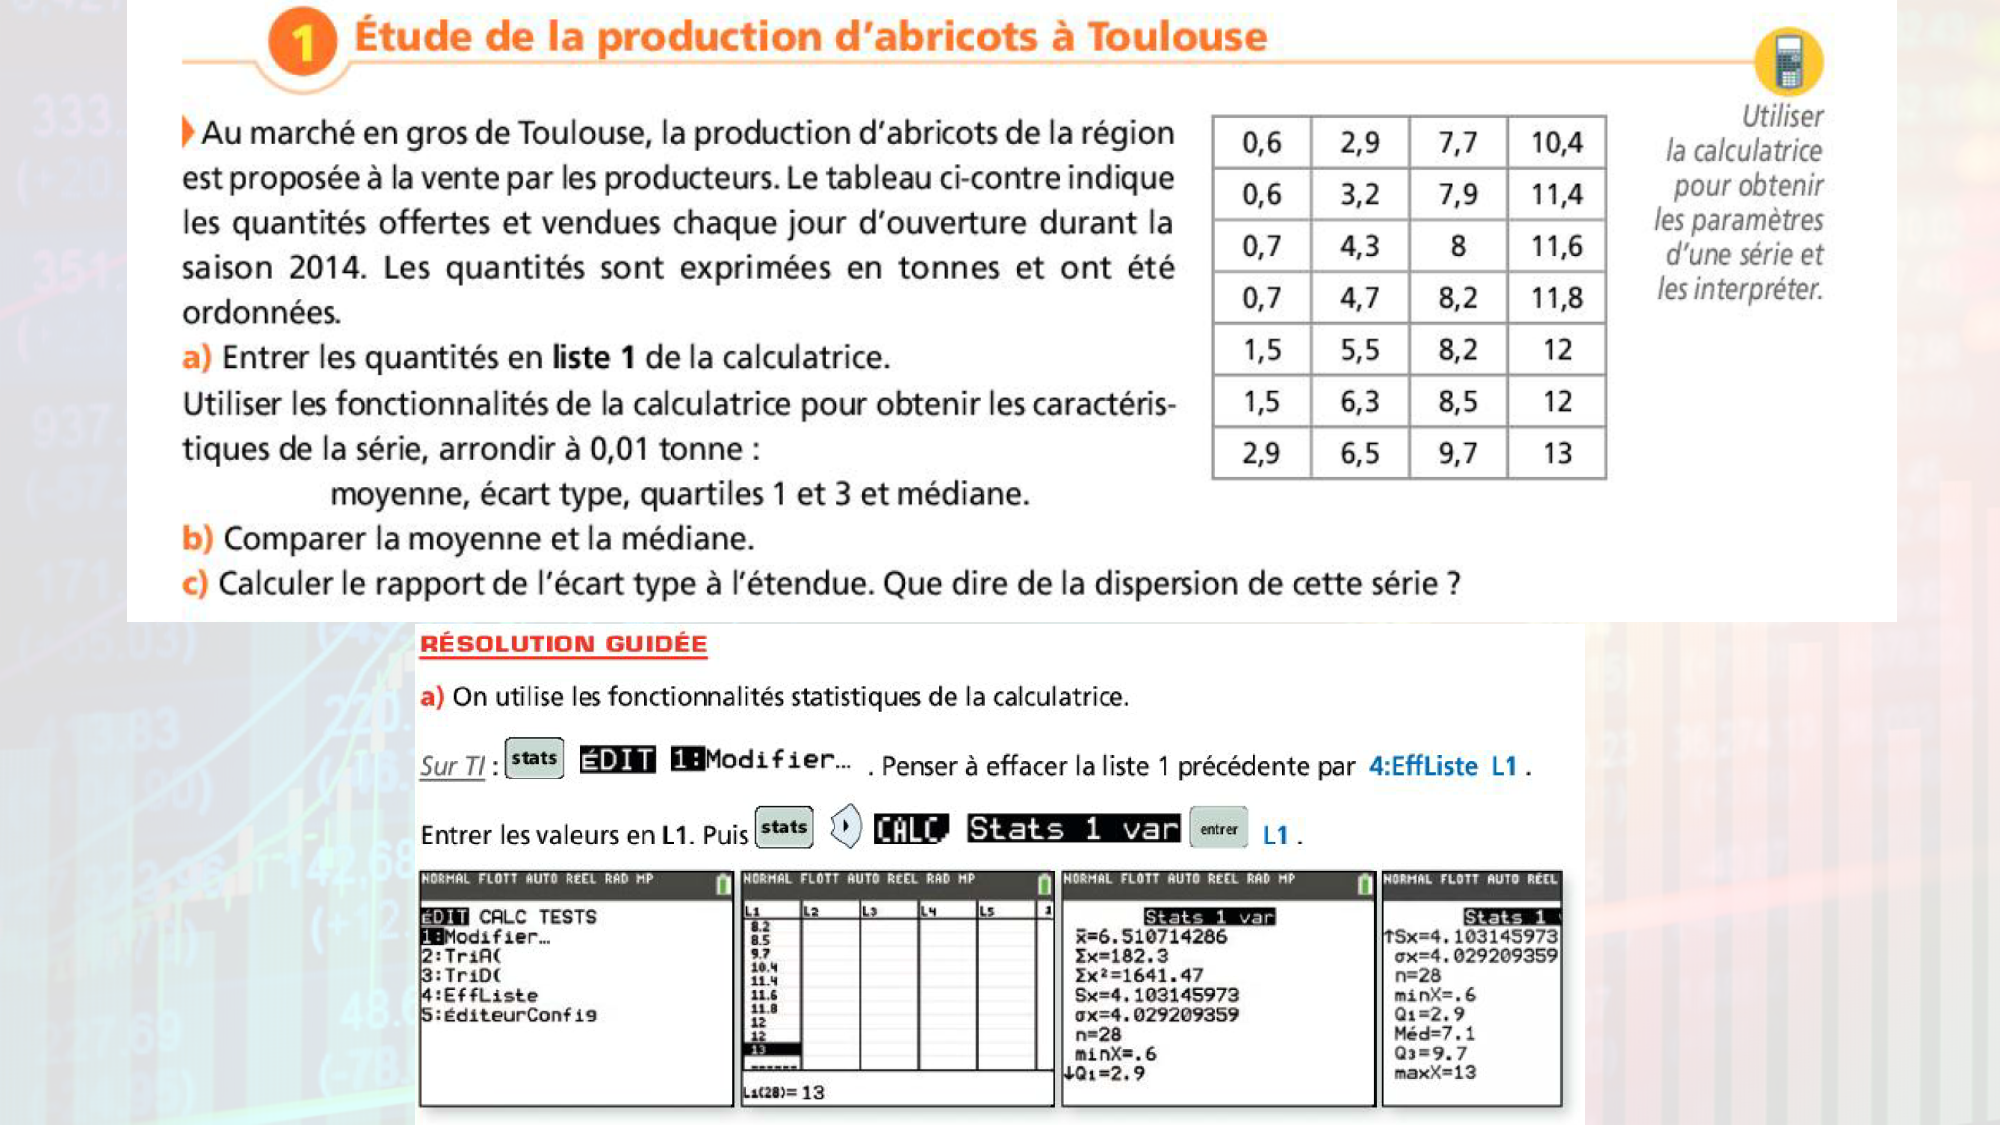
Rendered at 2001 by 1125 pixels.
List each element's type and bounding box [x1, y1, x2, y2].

picture [127, 0, 1897, 622]
picture [415, 624, 1585, 1125]
